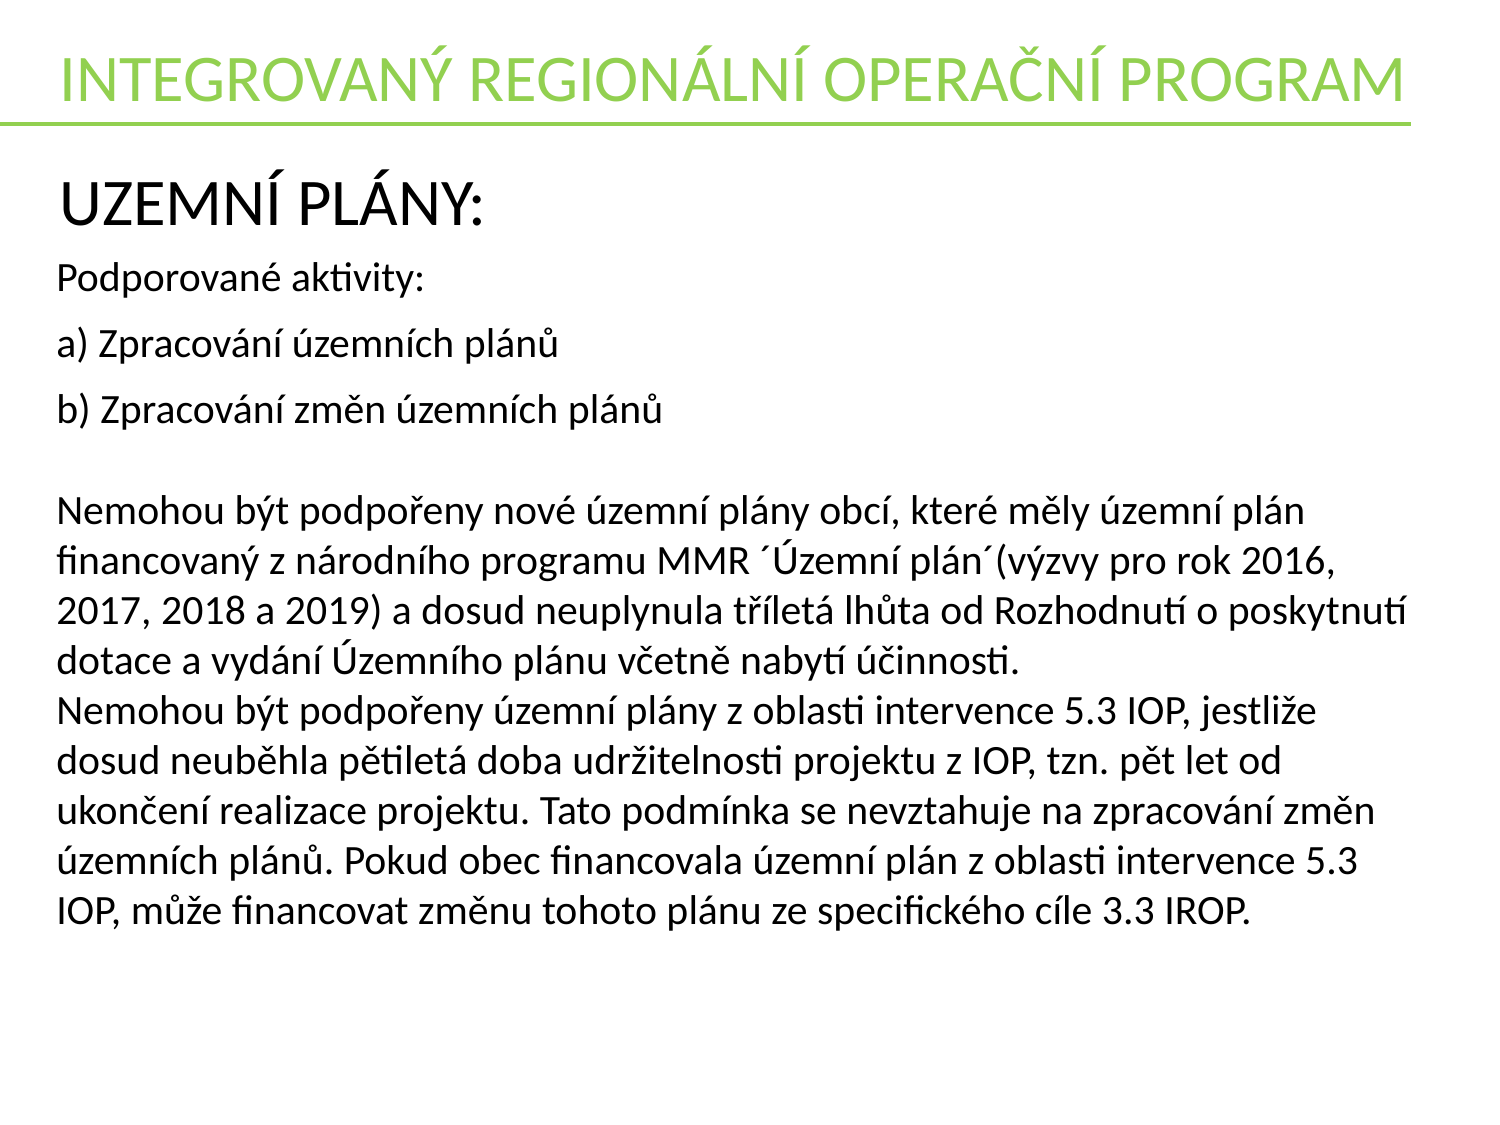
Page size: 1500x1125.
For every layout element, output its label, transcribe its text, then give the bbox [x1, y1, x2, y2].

text_box Uzemní plány: [44, 167, 1462, 246]
text_box Podporované aktivity: a) Zpracování územních plánů b) Zpracování změn územních plánů Nemohou být podpořeny nové územní plány obcí, které měly územní plán financovaný z národního programu MMR ´Územní plán´(výzvy pro rok 2016, 2017, 2018 a 2019) a dosud neuplynula tříletá lhůta od Rozhodnutí o poskytnutí dotace a vydání Územního plánu včetně nabytí účinnosti. Nemohou být podpořeny územní plány z oblasti intervence 5.3 IOP, jestliže dosud neuběhla pětiletá doba udržitelnosti projektu z IOP, tzn. pět let od ukončení realizace projektu. Tato podmínka se nevztahuje na zpracování změn územních plánů. Pokud obec financovala územní plán z oblasti intervence 5.3 IOP, může financovat změnu tohoto plánu ze specifického cíle 3.3 IROP. [41, 248, 1436, 991]
text_box INTEGROVANÝ REGIONÁLNÍ OPERAČNÍ PROGRAM [44, 42, 1438, 122]
